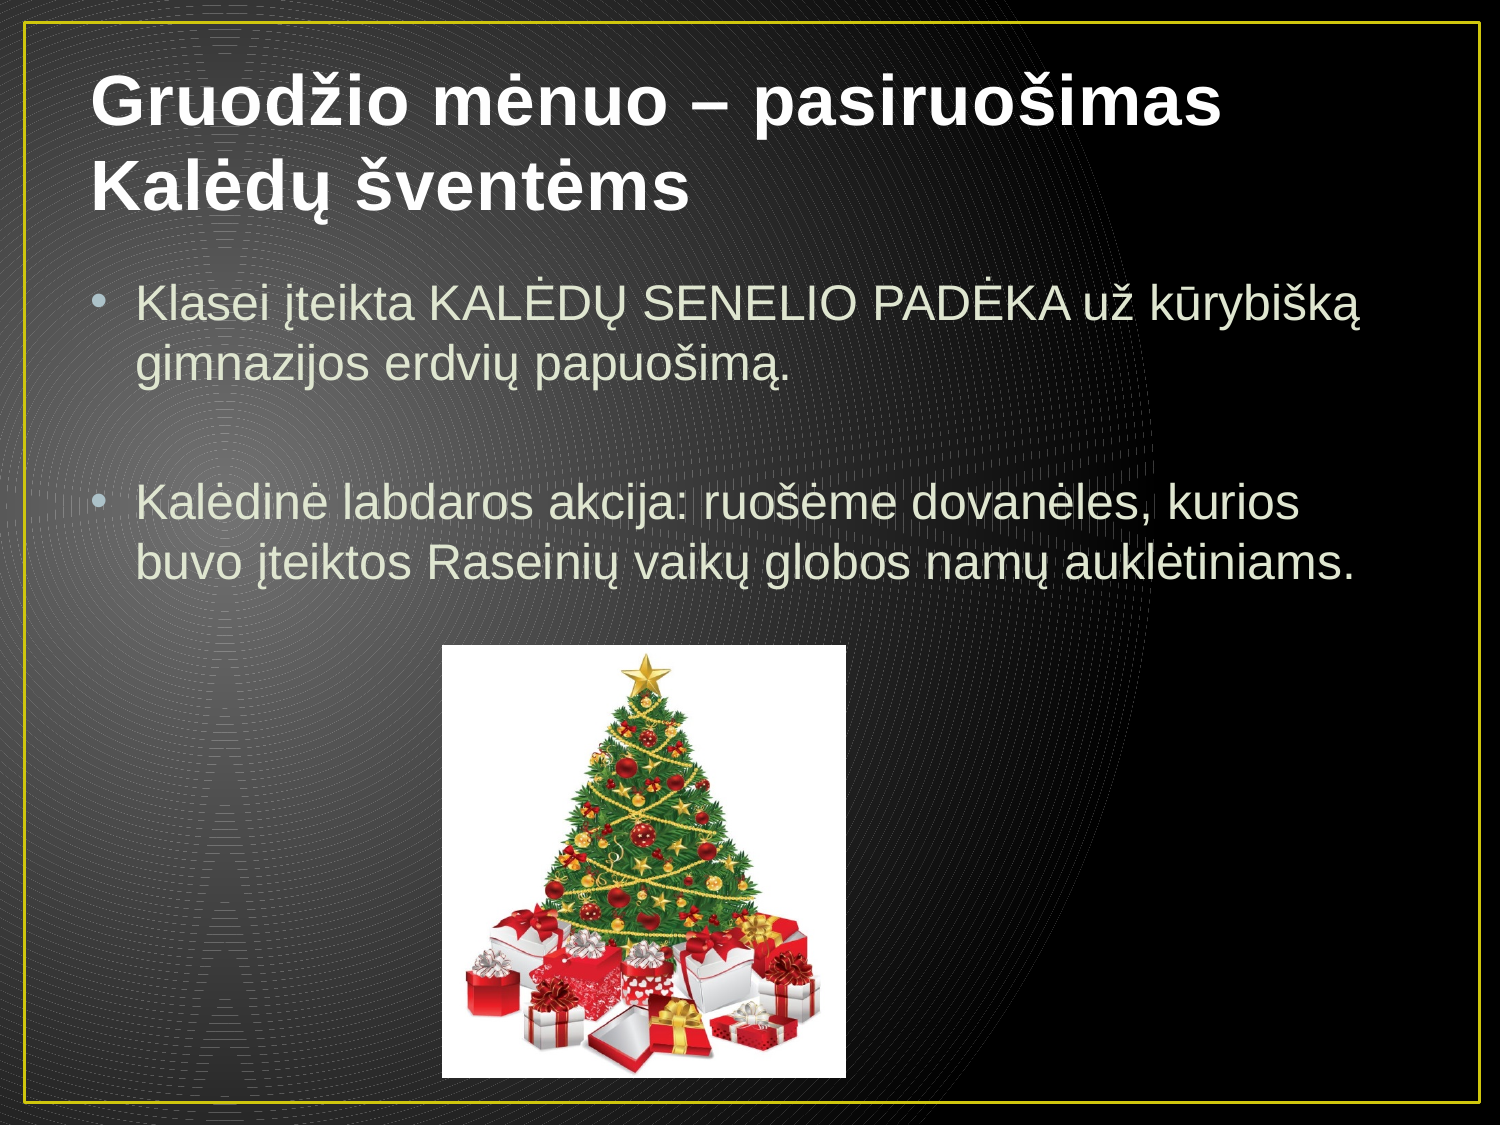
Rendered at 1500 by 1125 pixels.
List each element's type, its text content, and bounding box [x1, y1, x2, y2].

title Gruodžio mėnuo – pasiruošimas Kalėdų šventėms [75, 45, 1425, 233]
picture [442, 644, 846, 1078]
list Klasei įteikta KALĖDŲ SENELIO PADĖKA už kūrybišką gimnazijos erdvių papuošimą. Kalėdinė labdaros akcija: ruošėme dovanėles, kurios buvo įteiktos Raseinių vaikų globos namų auklėtiniams. [75, 262, 1425, 1005]
